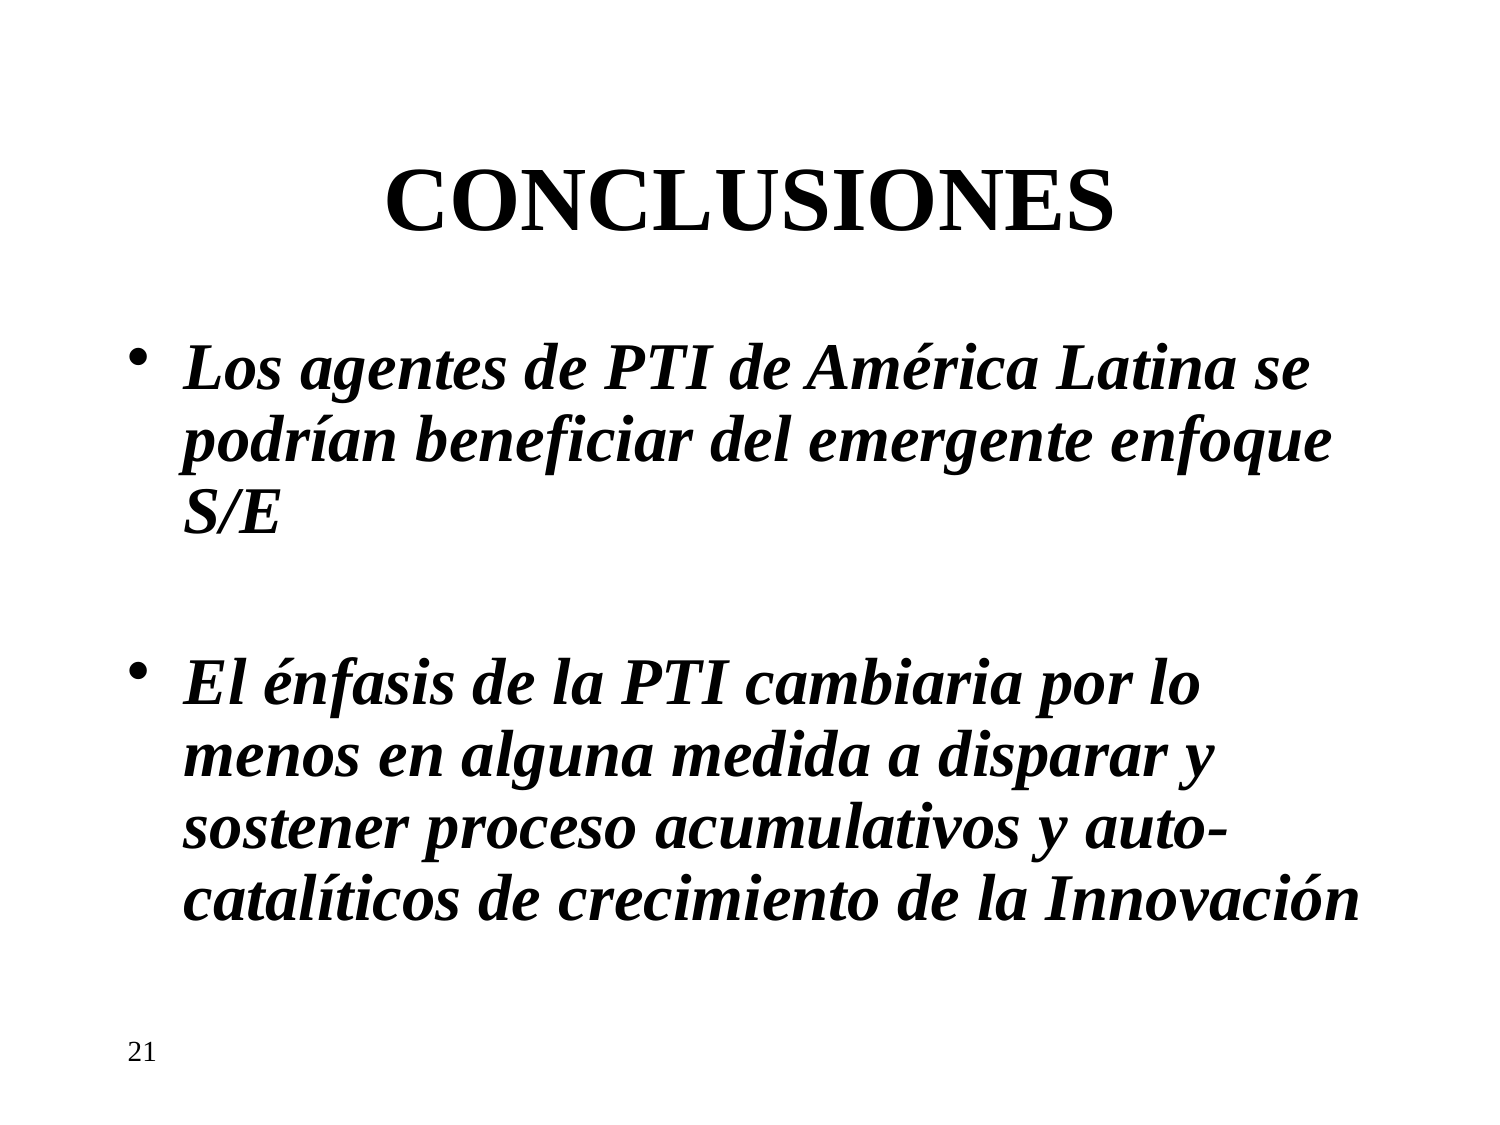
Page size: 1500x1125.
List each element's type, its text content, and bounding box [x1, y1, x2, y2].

list Los agentes de PTI de América Latina se podrían beneficiar del emergente enfoque S/E El énfasis de la PTI cambiaria por lo menos en alguna medida a disparar y sostener proceso acumulativos y auto-catalíticos de crecimiento de la Innovación [112, 324, 1388, 1001]
title CONCLUSIONES [112, 99, 1388, 288]
slide_number 21 [112, 1024, 426, 1101]
